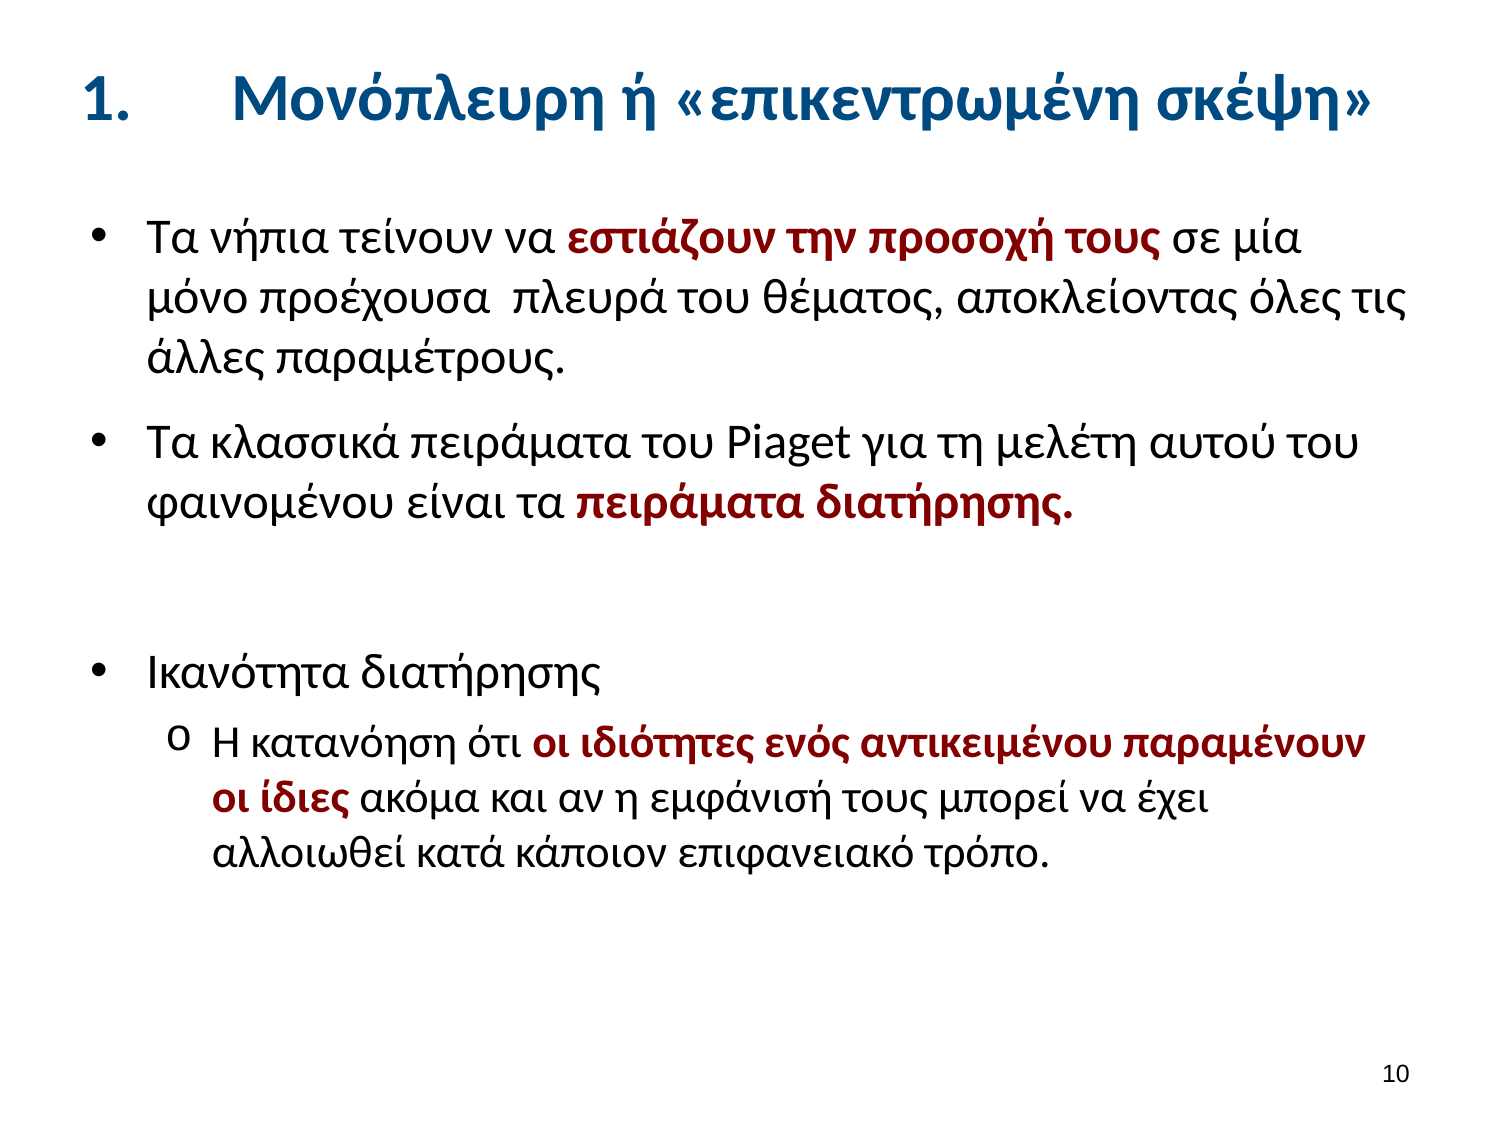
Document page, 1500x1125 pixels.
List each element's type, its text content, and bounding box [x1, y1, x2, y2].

title Μονόπλευρη ή «επικεντρωμένη σκέψη» [0, 19, 1500, 169]
list Τα νήπια τείνουν να εστιάζουν την προσοχή τους σε μία μόνο προέχουσα πλευρά του θέματος, αποκλείοντας όλες τις άλλες παραμέτρους. Τα κλασσικά πειράματα του Piaget για τη μελέτη αυτού του φαινομένου είναι τα πειράματα διατήρησης. Ικανότητα διατήρησης Η κατανόηση ότι οι ιδιότητες ενός αντικειμένου παραμένουν οι ίδιες ακόμα και αν η εμφάνισή τους μπορεί να έχει αλλοιωθεί κατά κάποιον επιφανειακό τρόπο. [75, 196, 1425, 1024]
slide_number 9 [1074, 1042, 1425, 1103]
